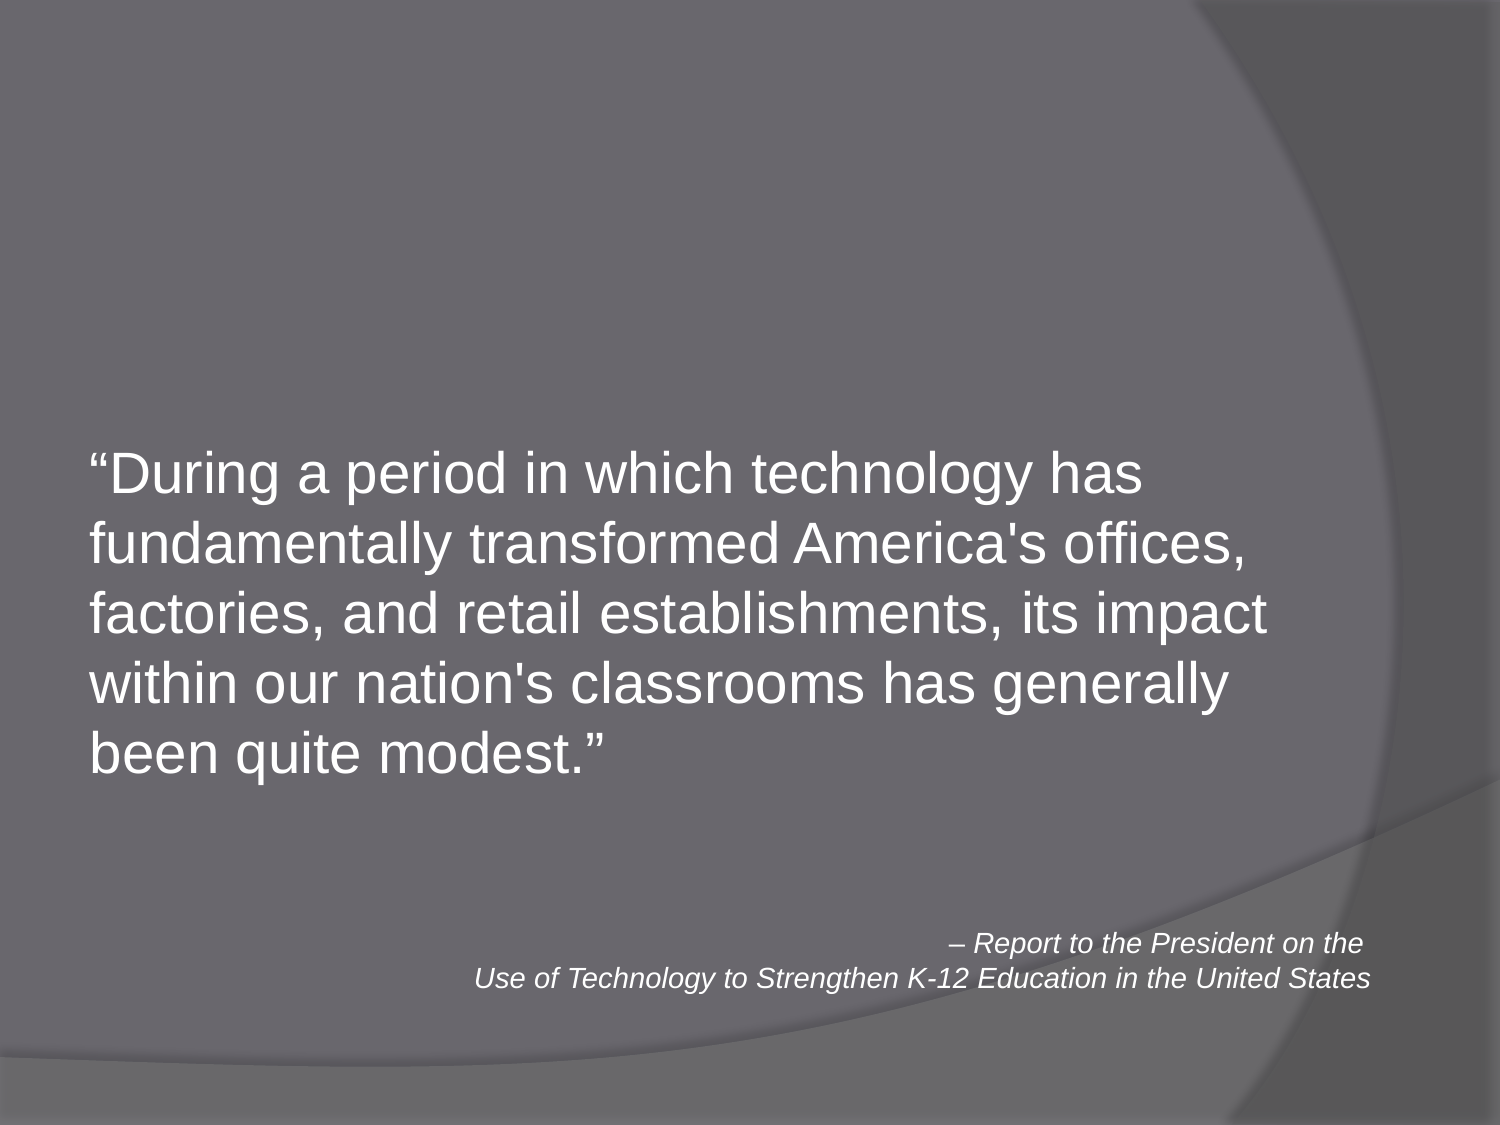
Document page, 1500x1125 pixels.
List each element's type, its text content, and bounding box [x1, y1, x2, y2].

text_box “During a period in which technology has fundamentally transformed America's offices, factories, and retail establishments, its impact within our nation's classrooms has generally been quite modest.” – Report to the President on the Use of Technology to Strengthen K-12 Education in the United States [75, 287, 1388, 1002]
